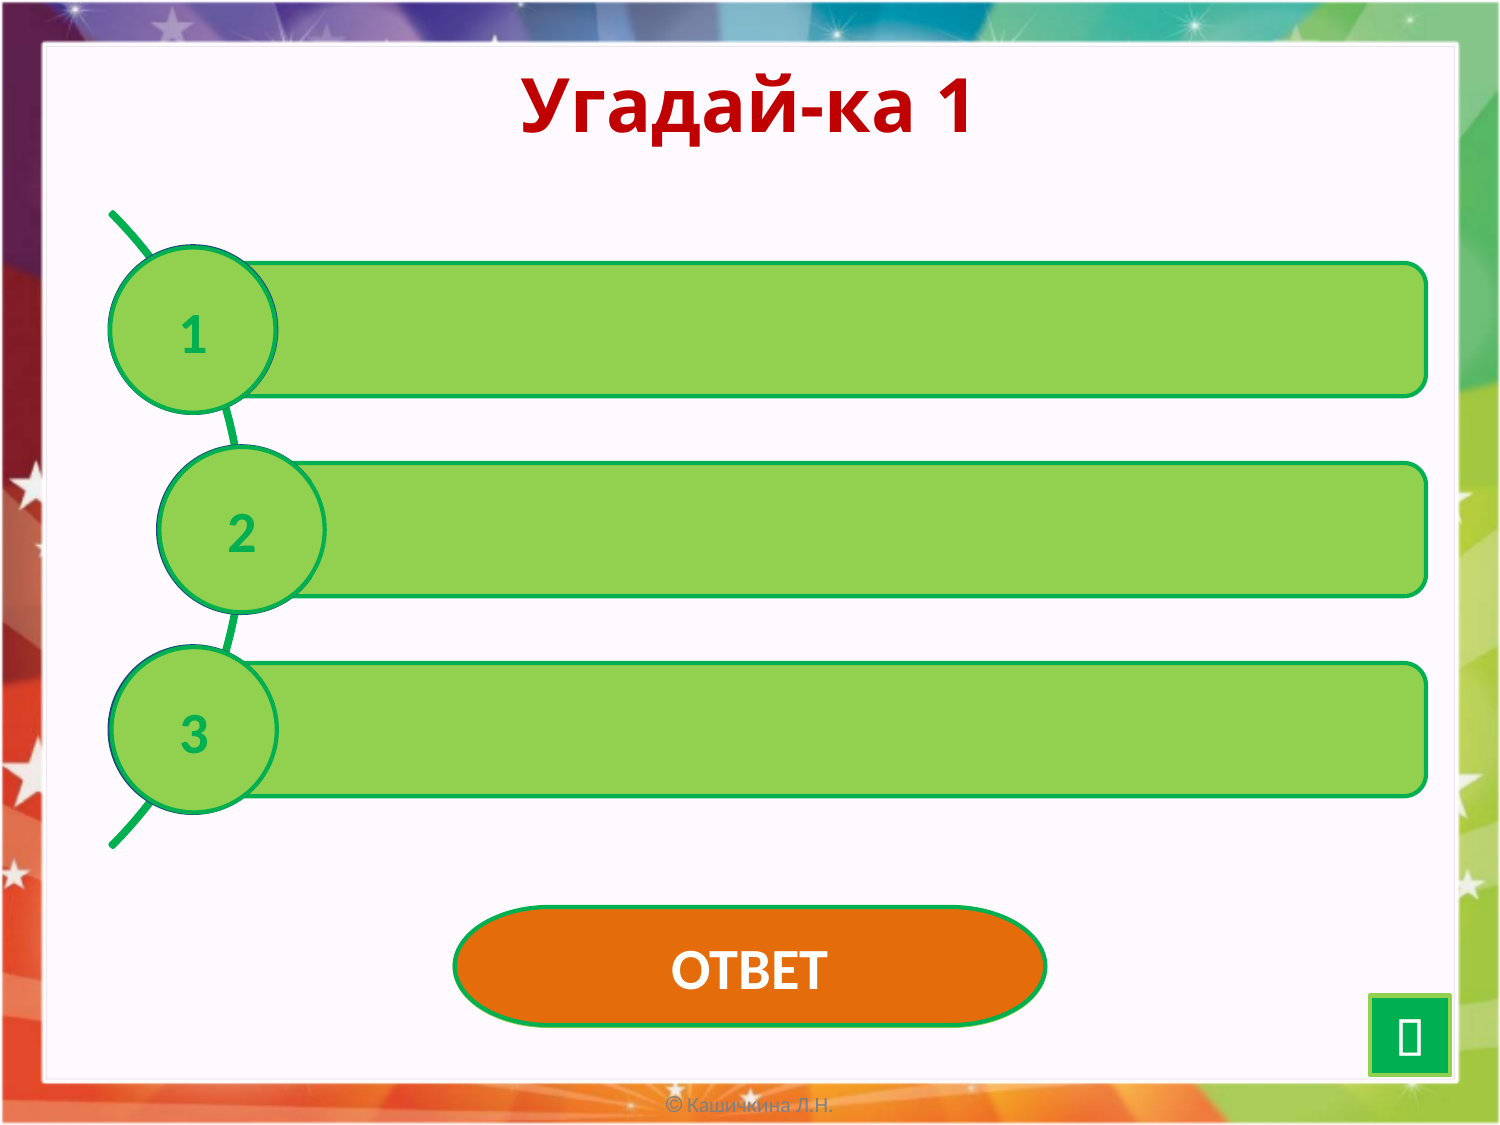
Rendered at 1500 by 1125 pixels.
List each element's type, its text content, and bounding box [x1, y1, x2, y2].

text_box  [1368, 993, 1452, 1077]
title Угадай-ка 1 [75, 45, 1425, 161]
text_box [100, 196, 1436, 864]
picture [4, 4, 1497, 1121]
text_box [455, 902, 1050, 1026]
text_box ОТВЕТ [452, 931, 1004, 1028]
